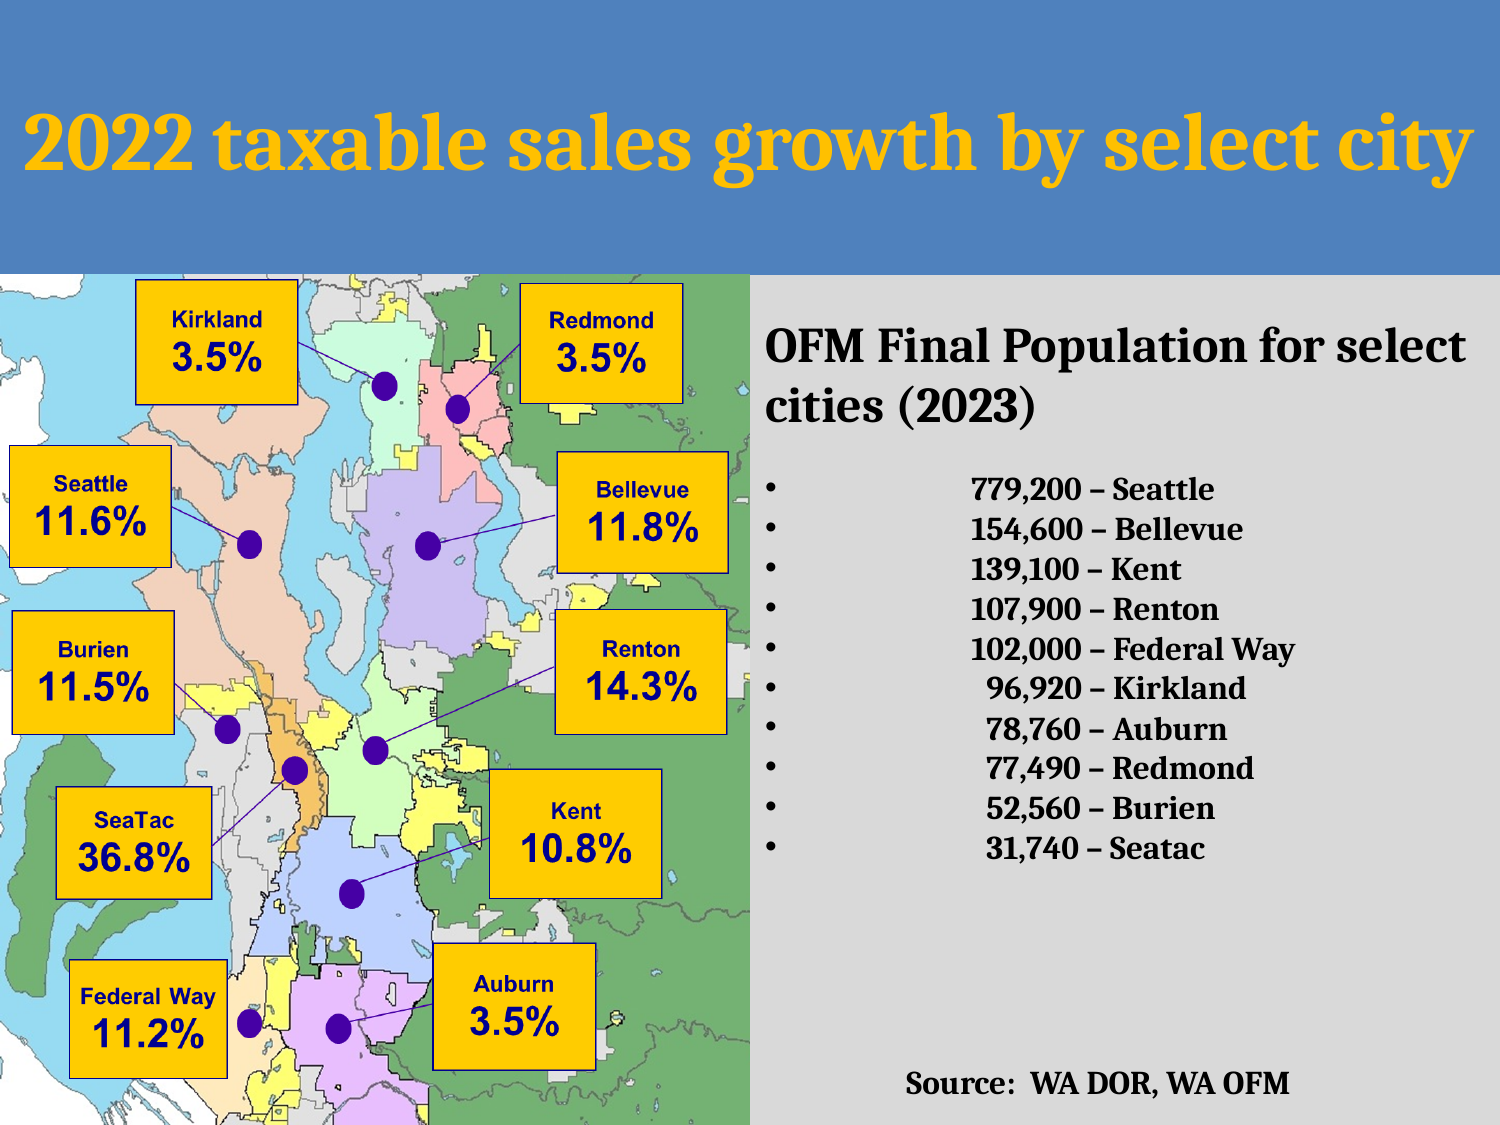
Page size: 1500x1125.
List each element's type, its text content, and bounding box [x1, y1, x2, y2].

picture [0, 274, 751, 1125]
title 2022 taxable sales growth by select city [0, 0, 1500, 275]
text_box Source: WA DOR, WA OFM [891, 1053, 1467, 1109]
list OFM Final Population for select cities (2023) 779,200 – Seattle 154,600 – Bellevue 139,100 – Kent 107,900 – Renton 102,000 – Federal Way 196,920 – Kirkland 178,760 – Auburn 177,490 – Redmond 152,560 – Burien 131,740 – Seatac [751, 275, 1500, 1125]
